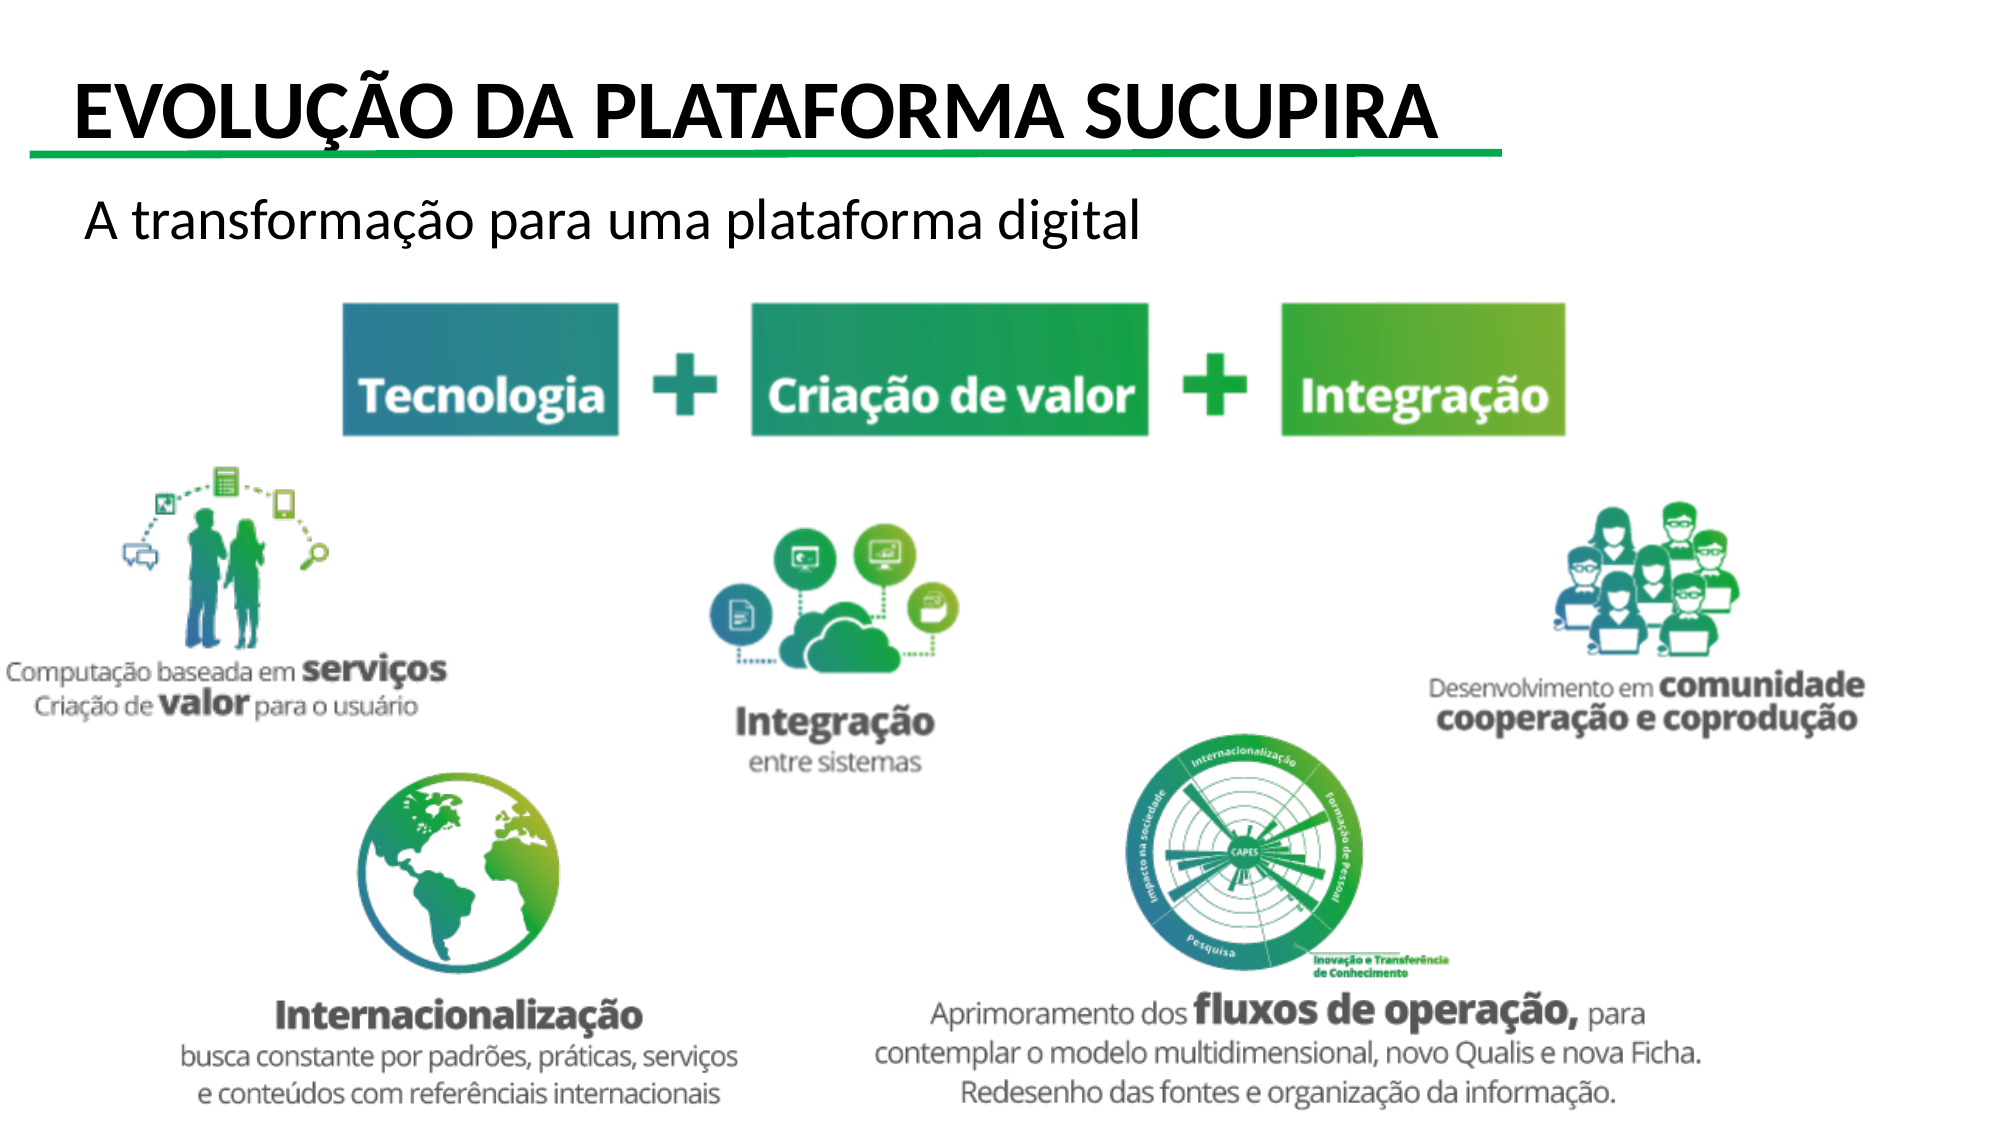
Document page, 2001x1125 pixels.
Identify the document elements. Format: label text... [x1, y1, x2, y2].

picture [168, 498, 1872, 1125]
text_box A transformação para uma plataforma digital [69, 173, 1158, 259]
picture [0, 251, 1623, 724]
text_box EVOLUÇÃO DA PLATAFORMA SUCUPIRA [59, 157, 1485, 163]
text_box EVOLUÇÃO DA PLATAFORMA SUCUPIRA [59, 48, 1485, 150]
